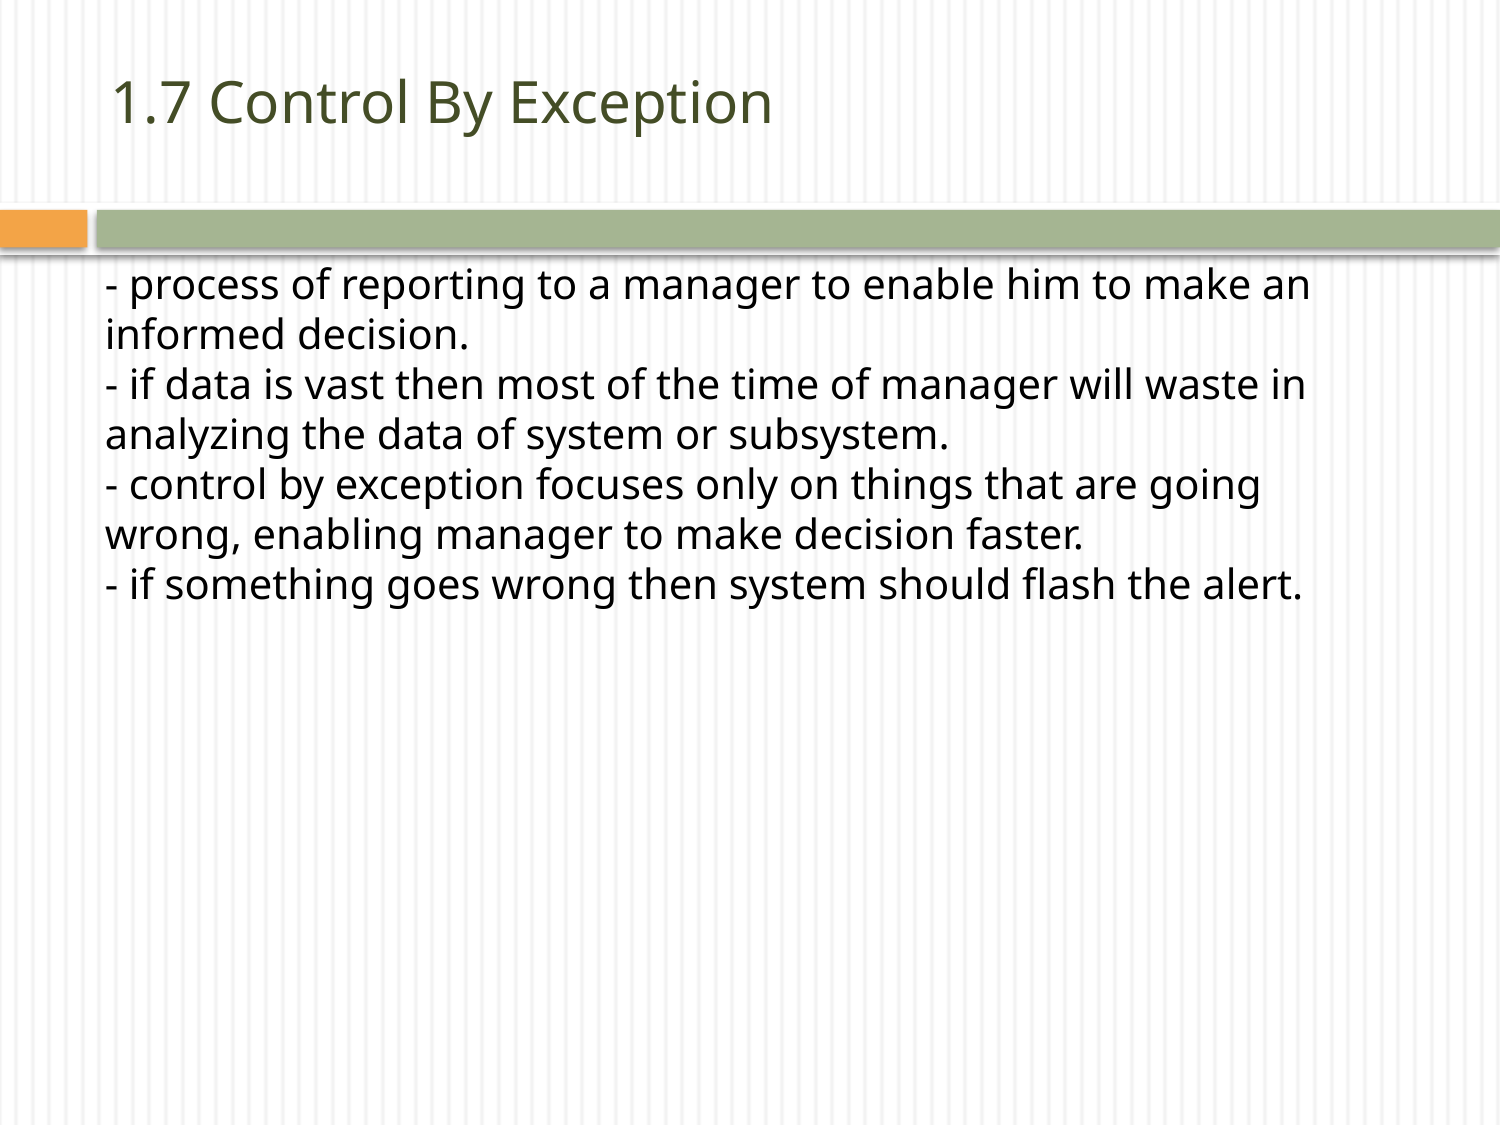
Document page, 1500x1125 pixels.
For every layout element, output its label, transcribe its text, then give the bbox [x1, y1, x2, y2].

title 1.7 Control By Exception [95, 37, 1434, 163]
list - process of reporting to a manager to enable him to make an informed decision. - if data is vast then most of the time of manager will waste in analyzing the data of system or subsystem. - control by exception focuses only on things that are going wrong, enabling manager to make decision faster. - if something goes wrong then system should flash the alert. [37, 249, 1426, 1080]
